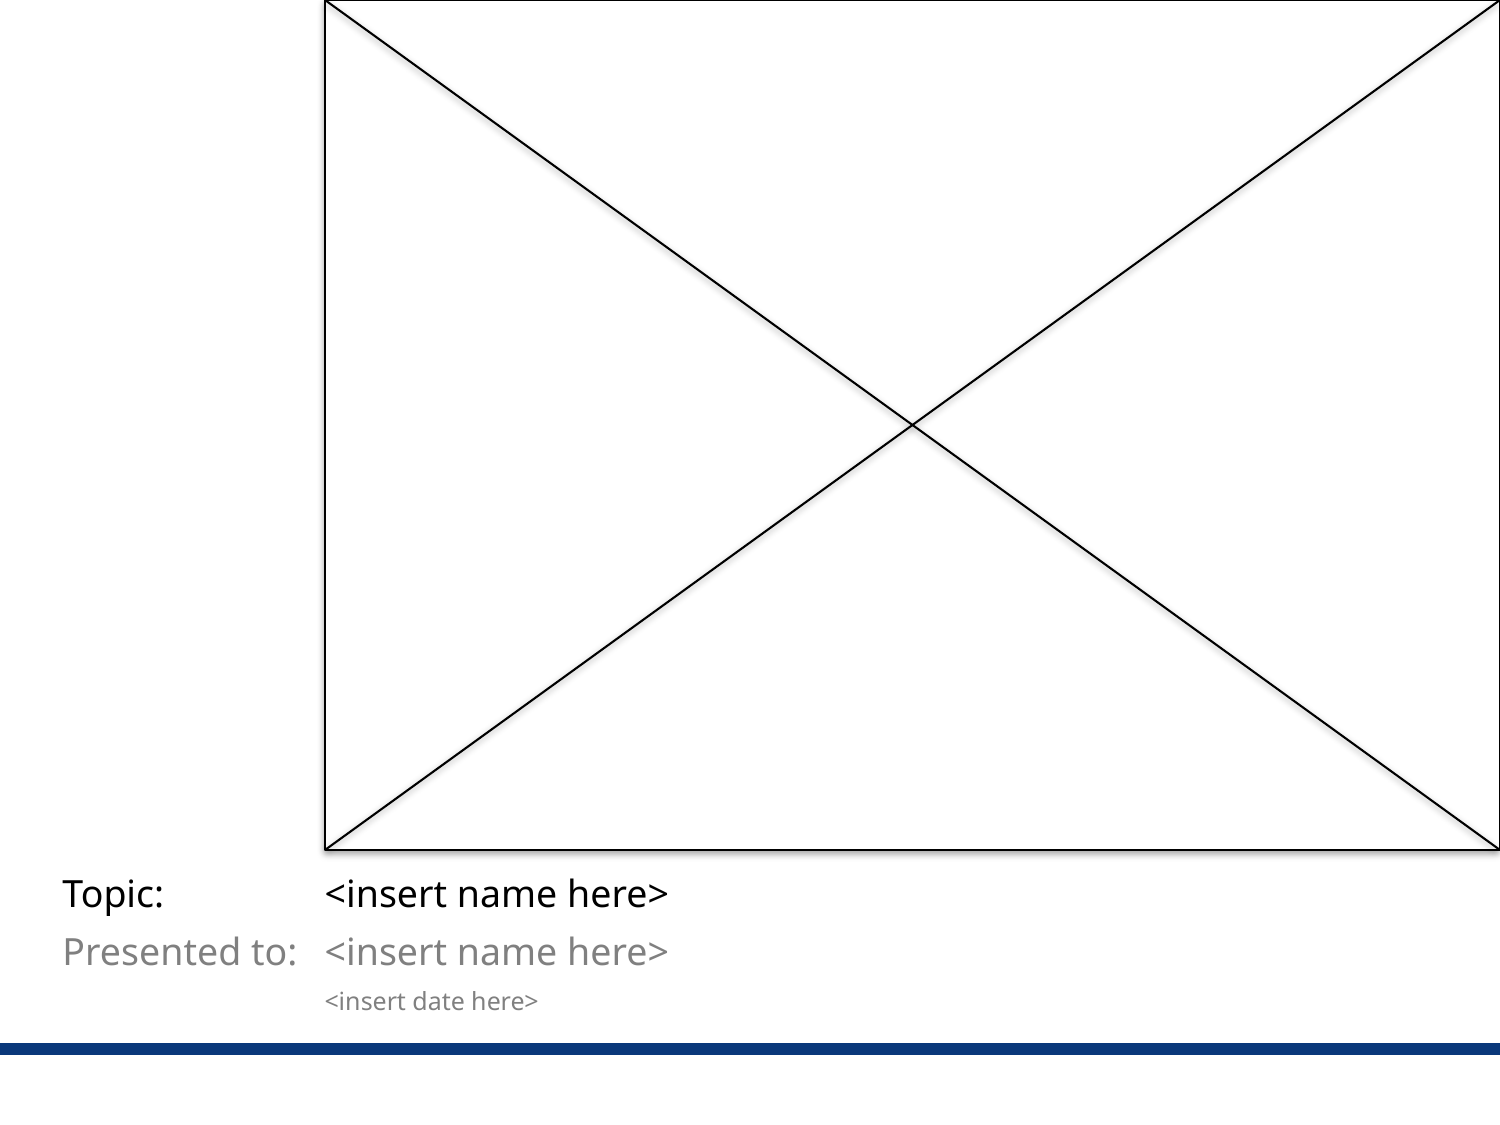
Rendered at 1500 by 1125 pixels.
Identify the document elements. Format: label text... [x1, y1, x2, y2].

text_box Topic: <insert name here> Presented to: <insert name here> <insert date here> [47, 862, 1288, 1023]
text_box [324, 0, 1500, 851]
